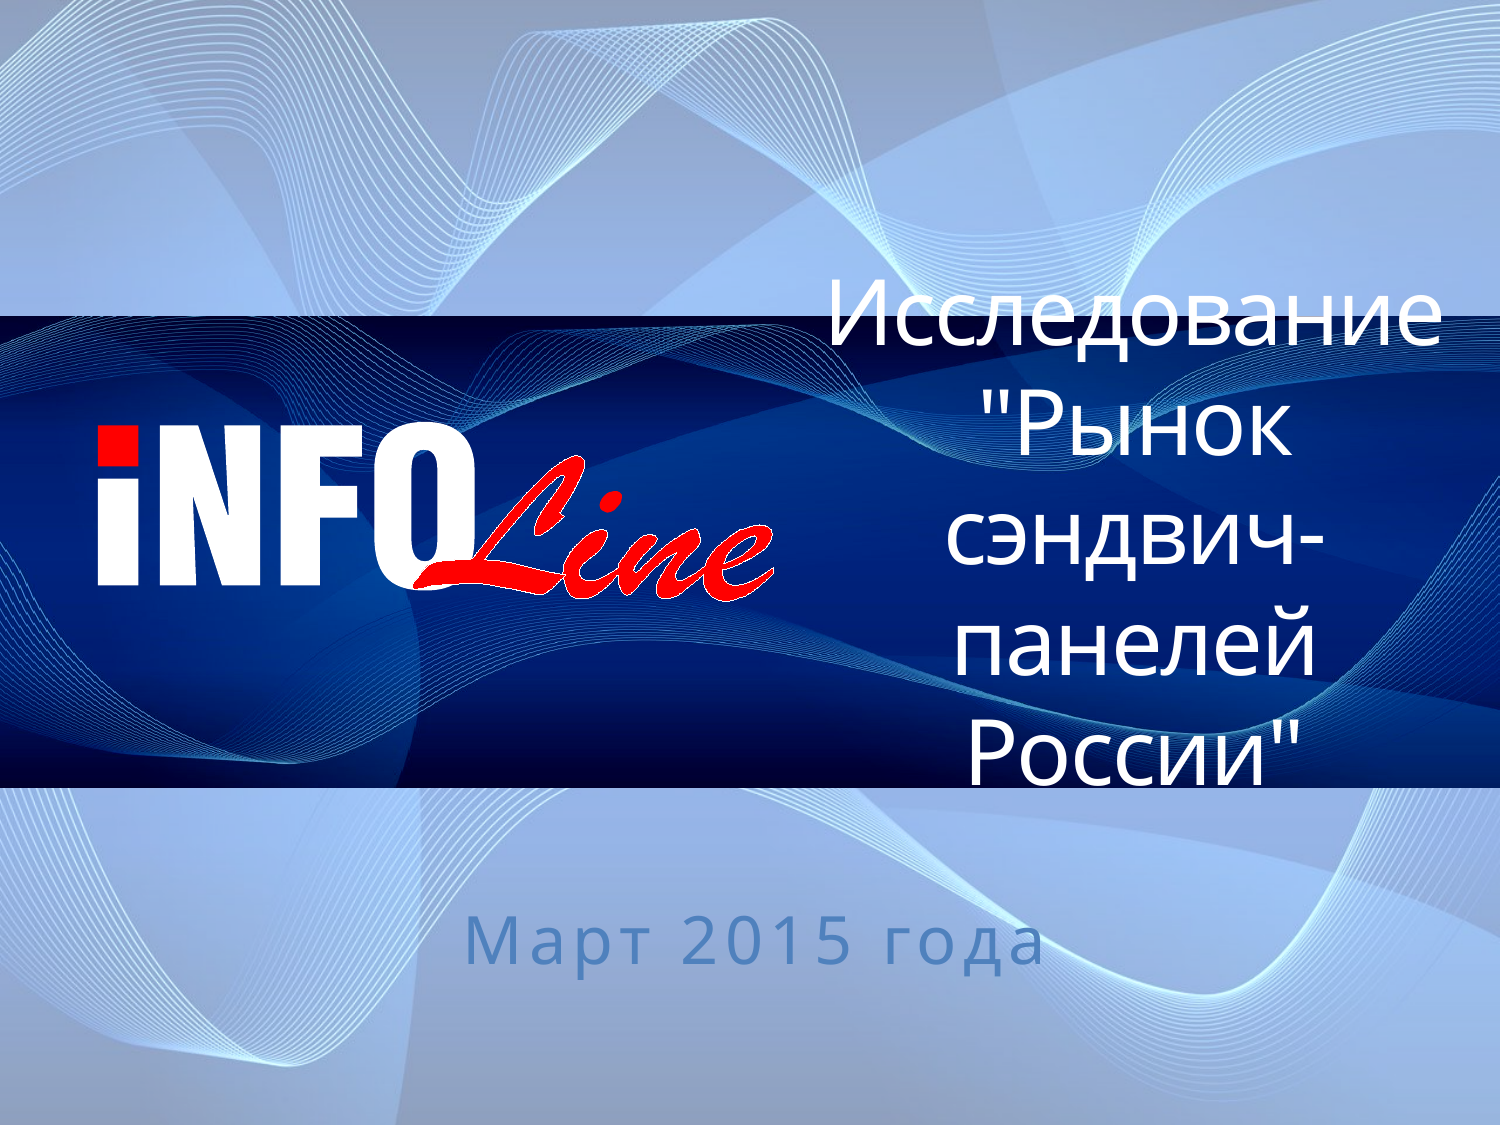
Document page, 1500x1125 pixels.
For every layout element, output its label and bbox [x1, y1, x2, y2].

text_box [97, 421, 774, 602]
picture [0, 0, 1500, 1125]
